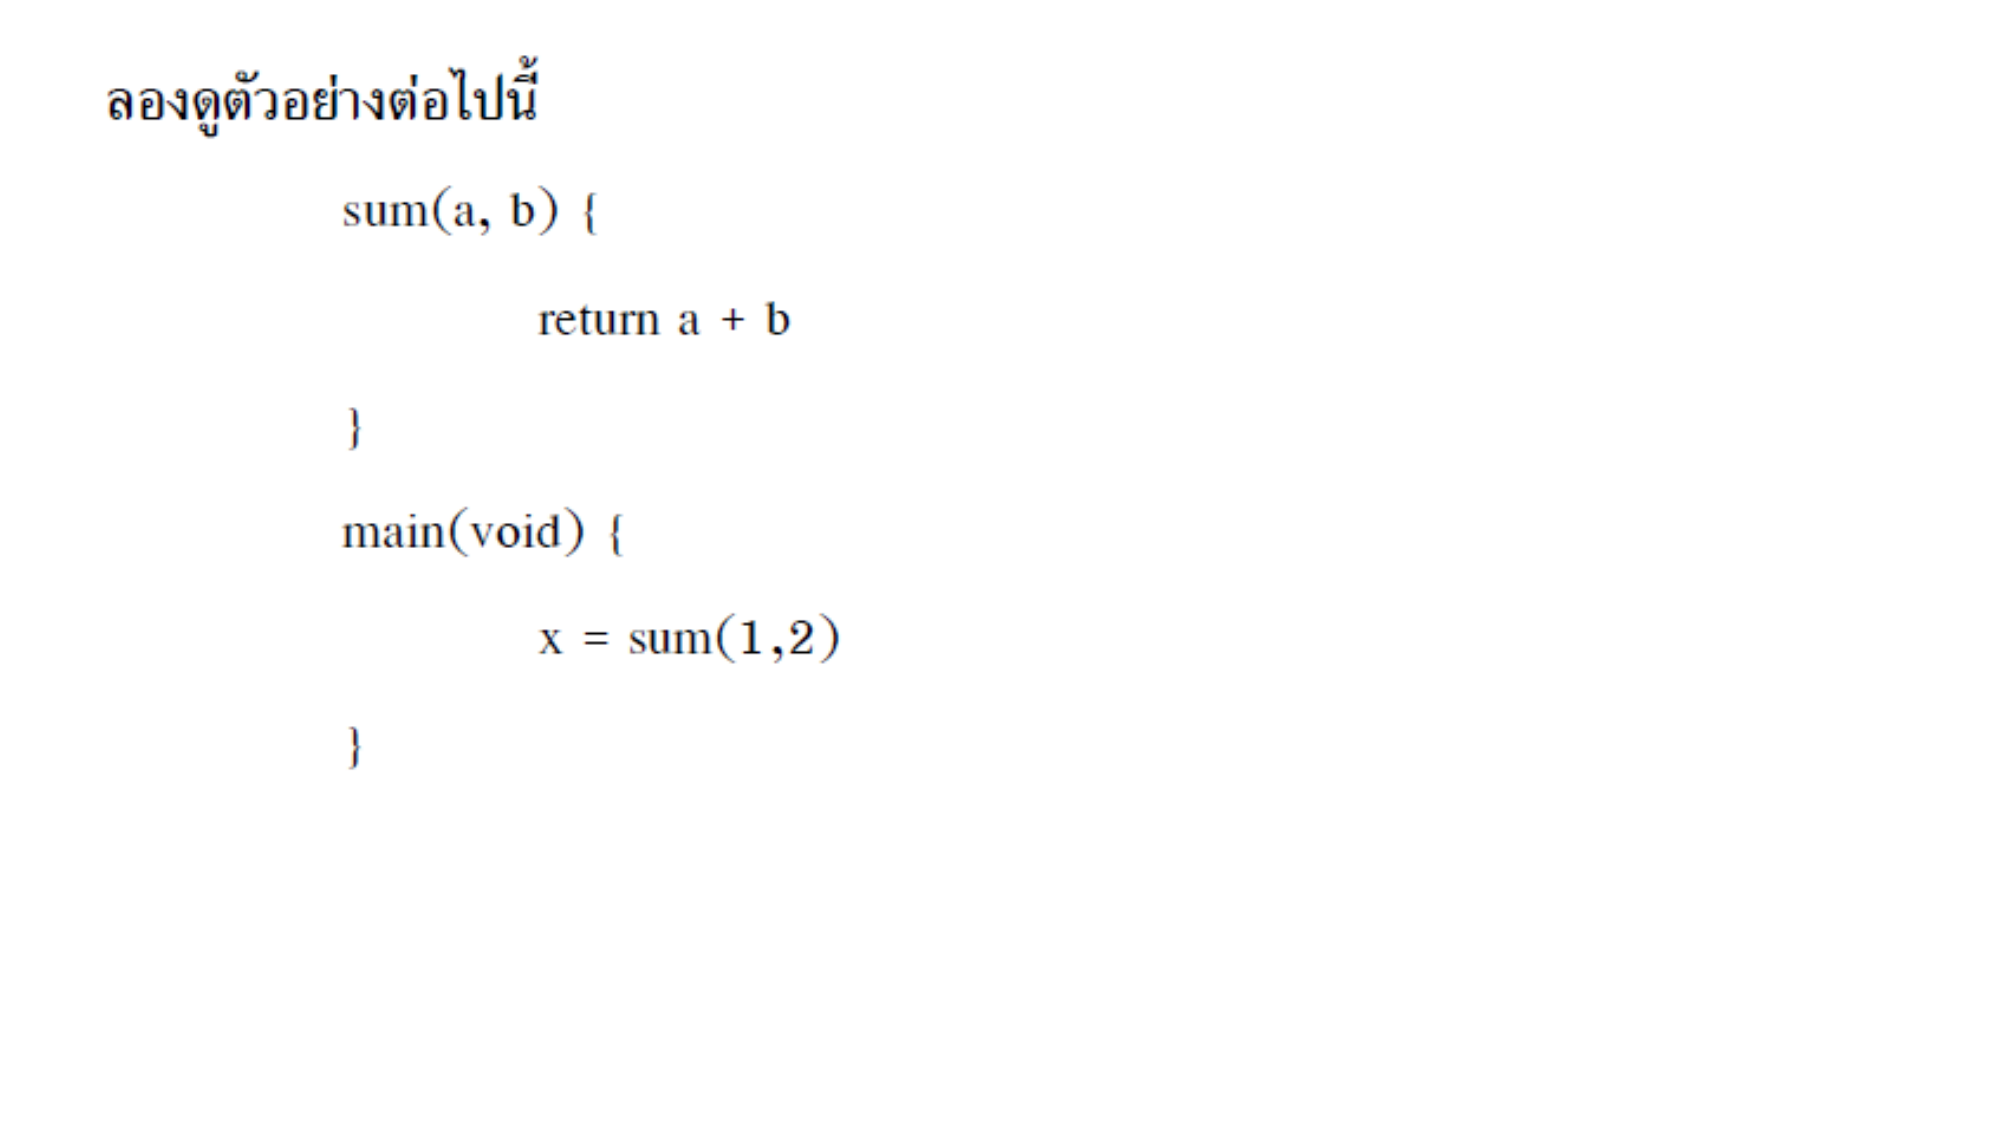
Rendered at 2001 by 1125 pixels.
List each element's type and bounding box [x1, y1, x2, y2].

picture [92, 47, 872, 789]
